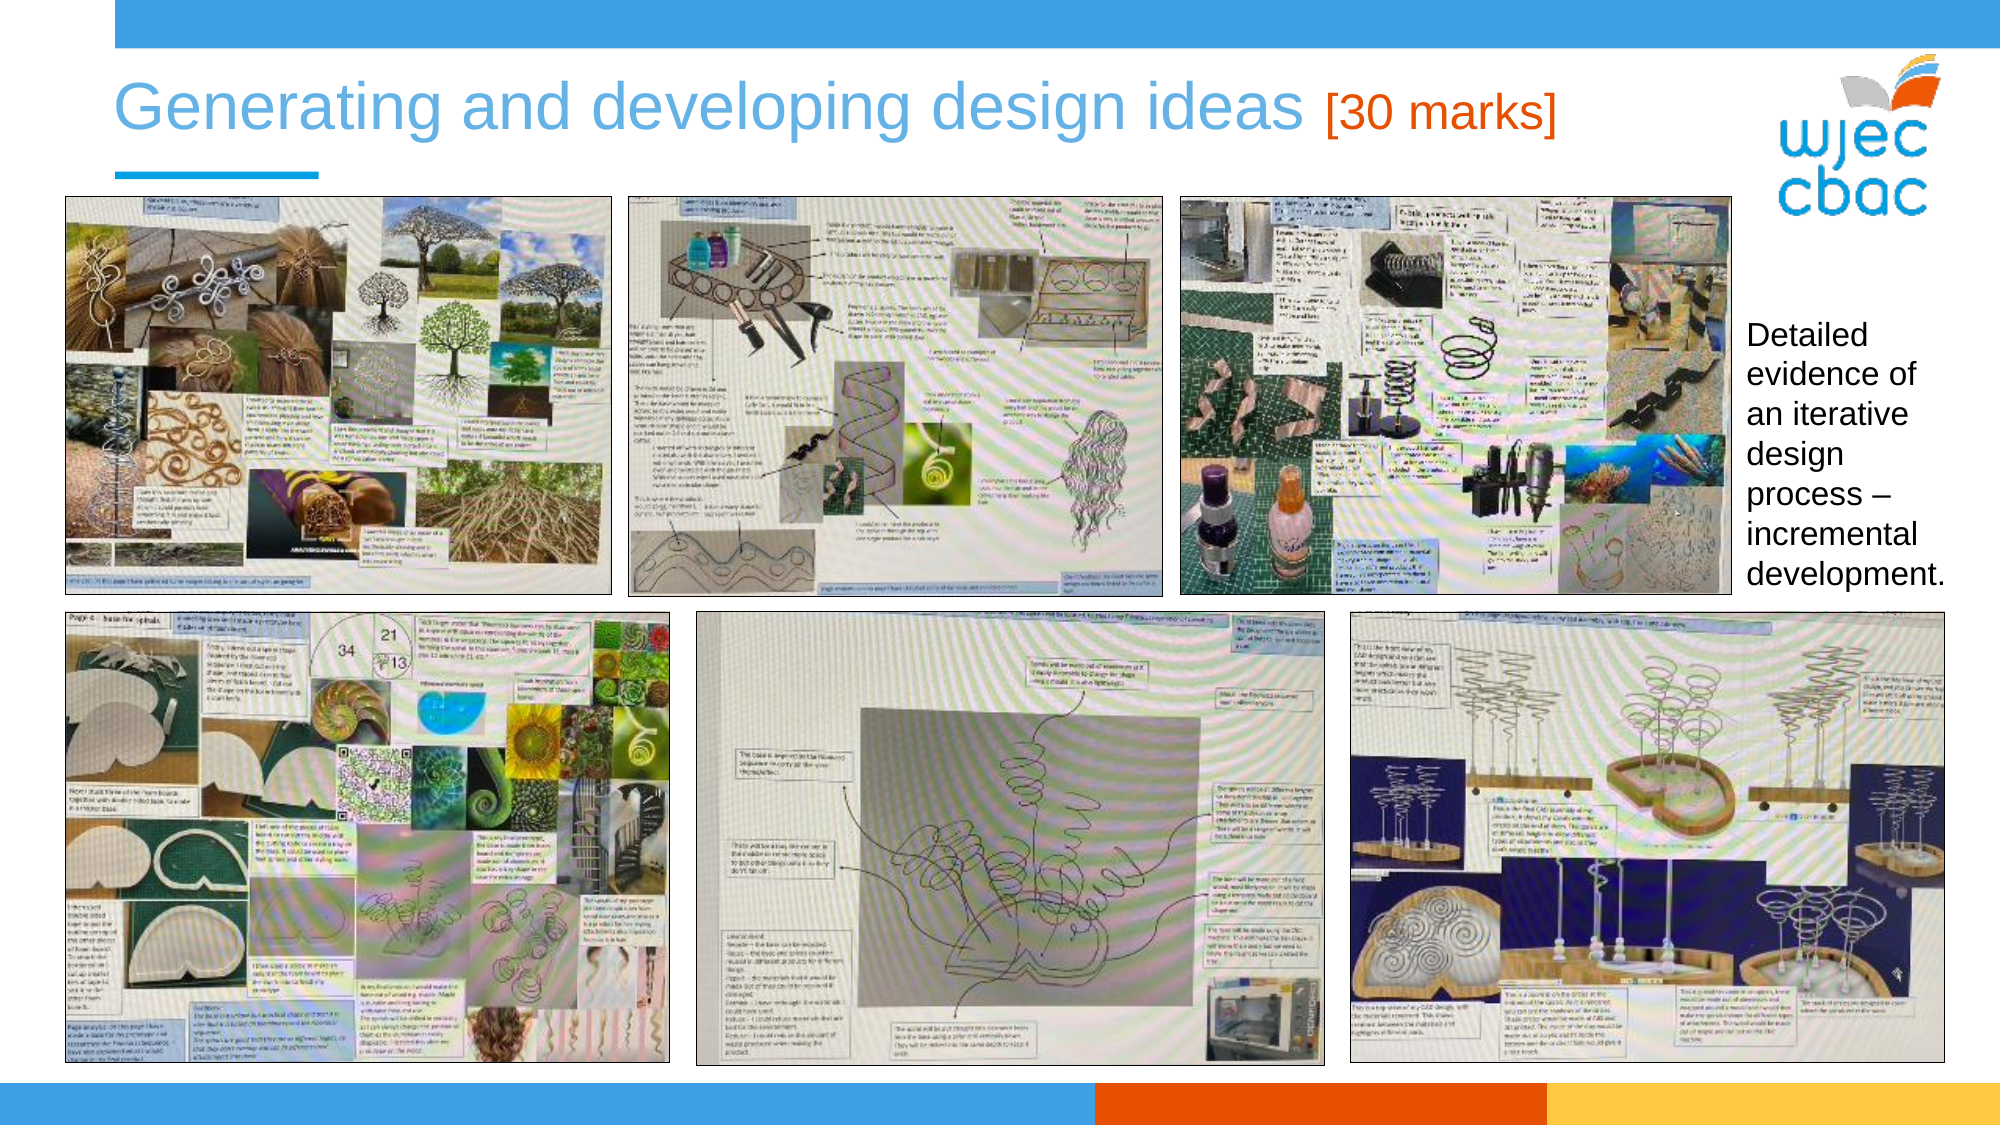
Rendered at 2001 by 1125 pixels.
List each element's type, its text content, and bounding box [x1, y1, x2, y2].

picture [65, 611, 670, 1064]
picture [1770, 50, 1947, 227]
picture [1350, 611, 1945, 1064]
picture [65, 196, 612, 595]
title Generating and developing design ideas [30 marks] [98, 25, 1786, 180]
picture [628, 196, 1163, 597]
text_box Detailed evidence of an iterative design process – incremental development. [1731, 305, 1972, 600]
picture [696, 611, 1324, 1066]
text_box [114, 0, 2000, 49]
picture [1180, 196, 1732, 595]
